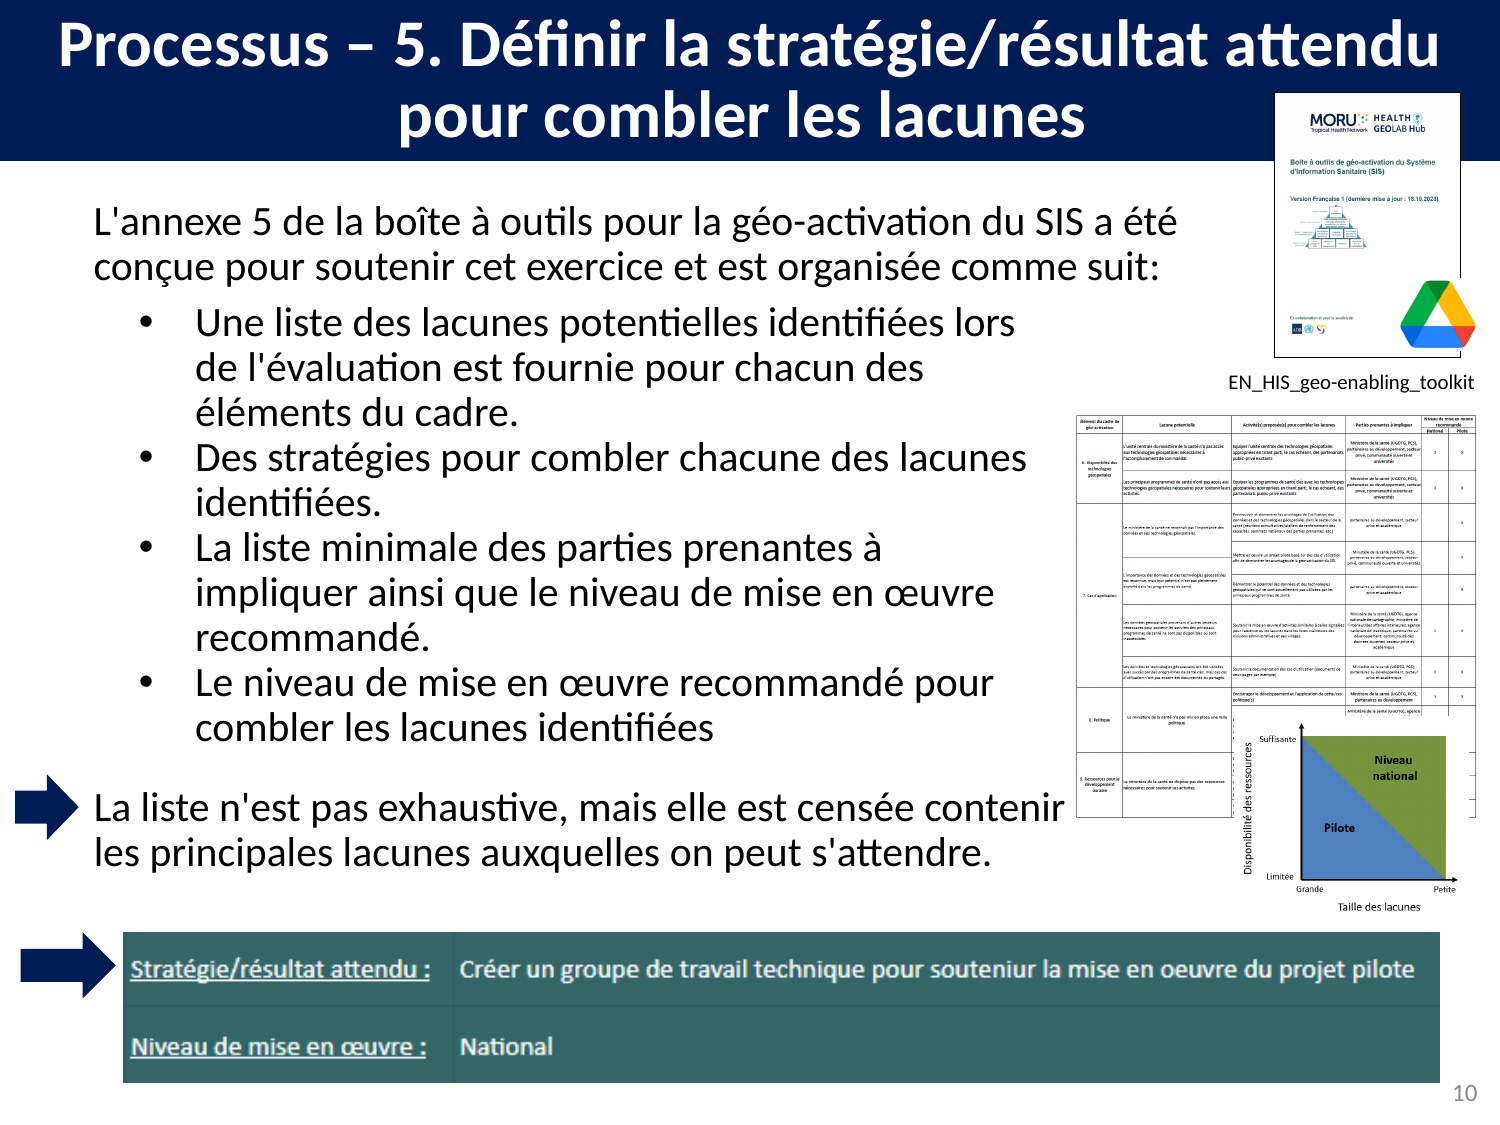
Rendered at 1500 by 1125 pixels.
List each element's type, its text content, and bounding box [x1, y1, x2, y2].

text_box L'annexe 5 de la boîte à outils pour la géo-activation du SIS a été conçue pour soutenir cet exercice et est organisée comme suit: [78, 192, 1250, 298]
picture [123, 932, 1440, 1083]
text_box Une liste des lacunes potentielles identifiées lors de l'évaluation est fournie pour chacun des éléments du cadre. Des stratégies pour combler chacune des lacunes identifiées. La liste minimale des parties prenantes à impliquer ainsi que le niveau de mise en œuvre recommandé. Le niveau de mise en œuvre recommandé pour combler les lacunes identifiées [92, 298, 1048, 772]
text_box Processus – 5. Définir la stratégie/résultat attendu pour combler les lacunes [0, 0, 1500, 161]
text_box [13, 771, 81, 843]
picture [1274, 92, 1479, 358]
text_box EN_HIS_geo-enabling_toolkit [1213, 361, 1500, 402]
text_box [19, 929, 118, 1001]
slide_number 10 [1155, 1061, 1493, 1122]
picture [1075, 413, 1477, 916]
text_box La liste n'est pas exhaustive, mais elle est censée contenir les principales lacunes auxquelles on peut s'attendre. [78, 777, 1103, 887]
